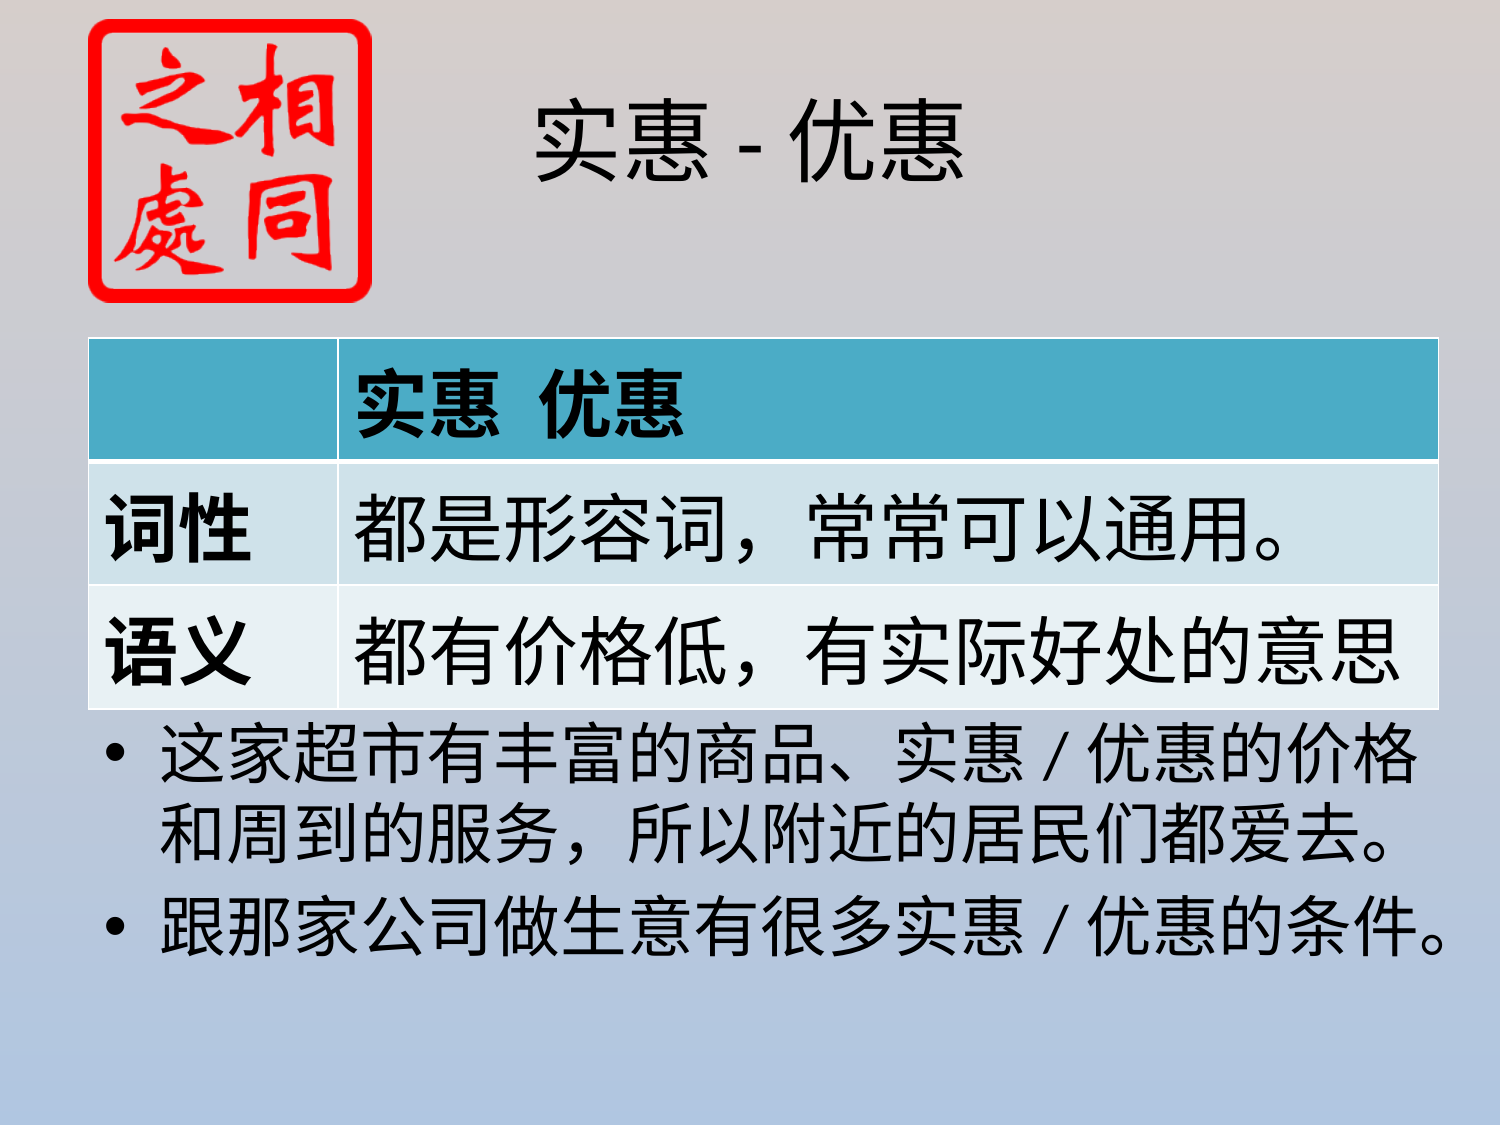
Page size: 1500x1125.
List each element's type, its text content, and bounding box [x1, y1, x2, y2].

table_cell 都有价格低，有实际好处的意思 [339, 586, 1438, 708]
table_cell 语义 [89, 586, 337, 708]
title 实惠-优惠 [377, 45, 1425, 233]
table_header 实惠 优惠 [339, 339, 1438, 459]
list 这家超市有丰富的商品、实惠/优惠的价格和周到的服务，所以附近的居民们都爱去。 跟那家公司做生意有很多实惠/优惠的条件。 [88, 710, 1439, 1045]
table_cell 词性 [89, 464, 337, 584]
picture [88, 18, 373, 303]
title 实惠-优惠 [75, 45, 83, 233]
table_header [89, 339, 337, 459]
table_cell 都是形容词，常常可以通用。 [339, 464, 1438, 584]
